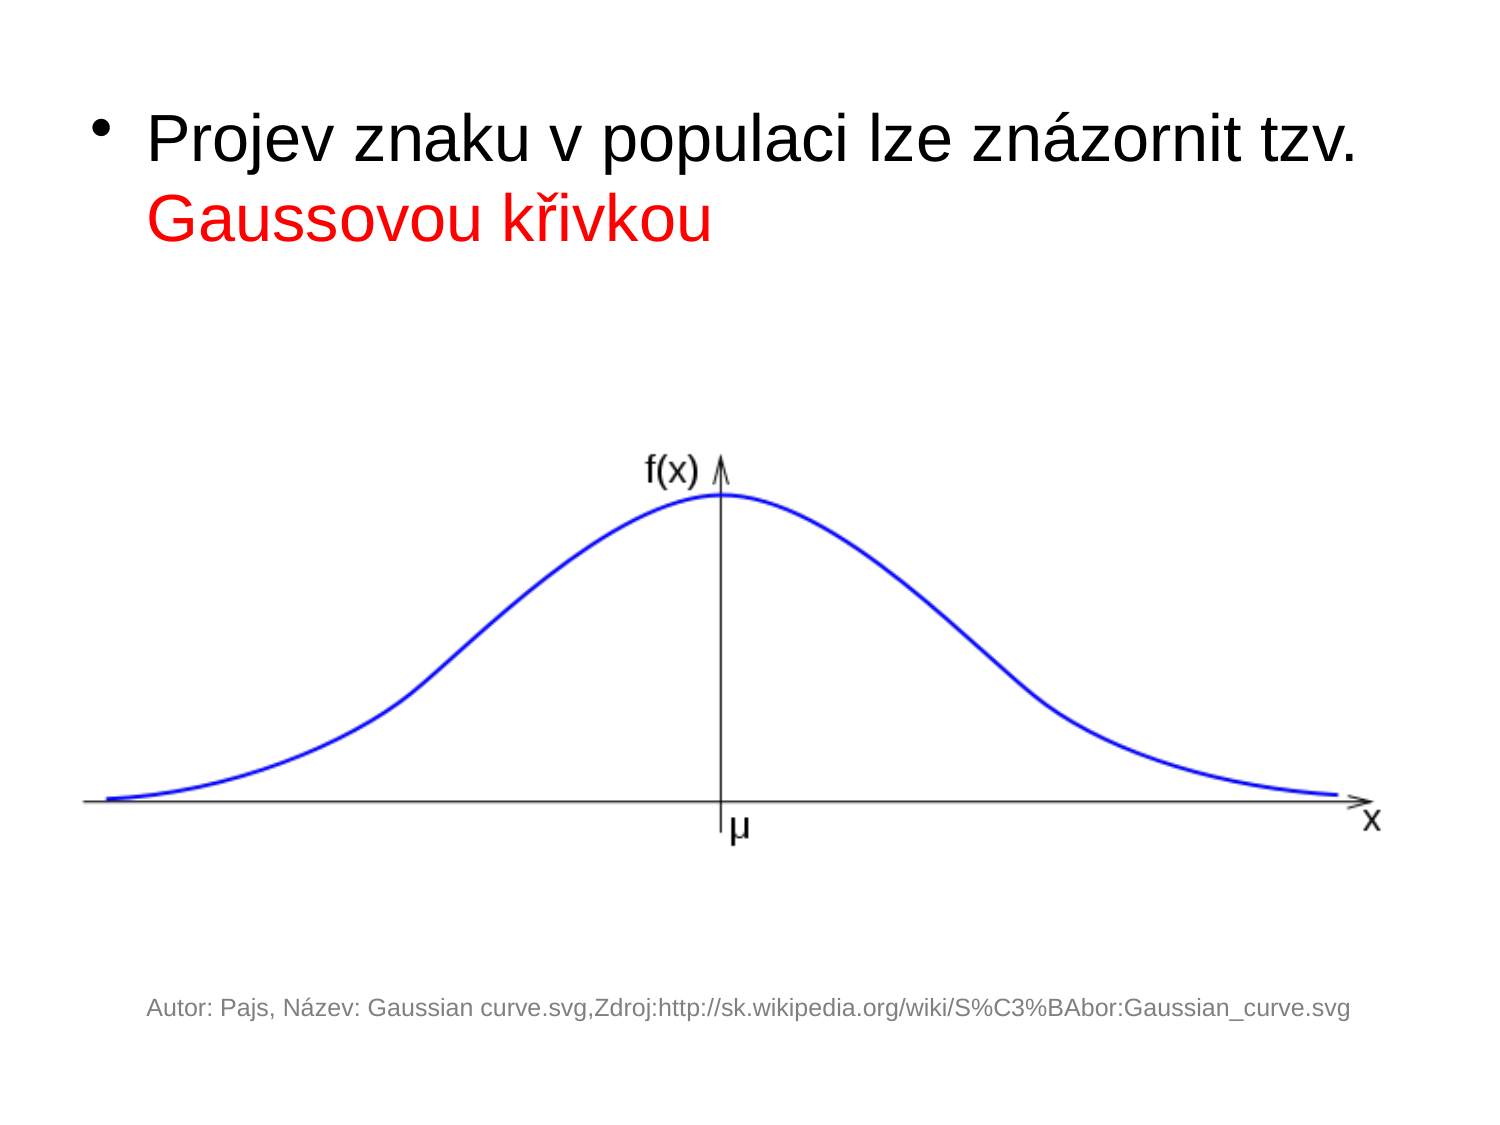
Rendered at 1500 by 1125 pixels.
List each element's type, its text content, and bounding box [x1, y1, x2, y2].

list Projev znaku v populaci lze znázornit tzv. Gaussovou křivkou [74, 87, 1426, 962]
title Autor: Pajs, Název: Gaussian curve.svg,Zdroj:http://sk.wikipedia.org/wiki/S%C3%BAbor:Gaussian_curve.svg [74, 962, 1426, 1051]
picture [74, 449, 1413, 869]
